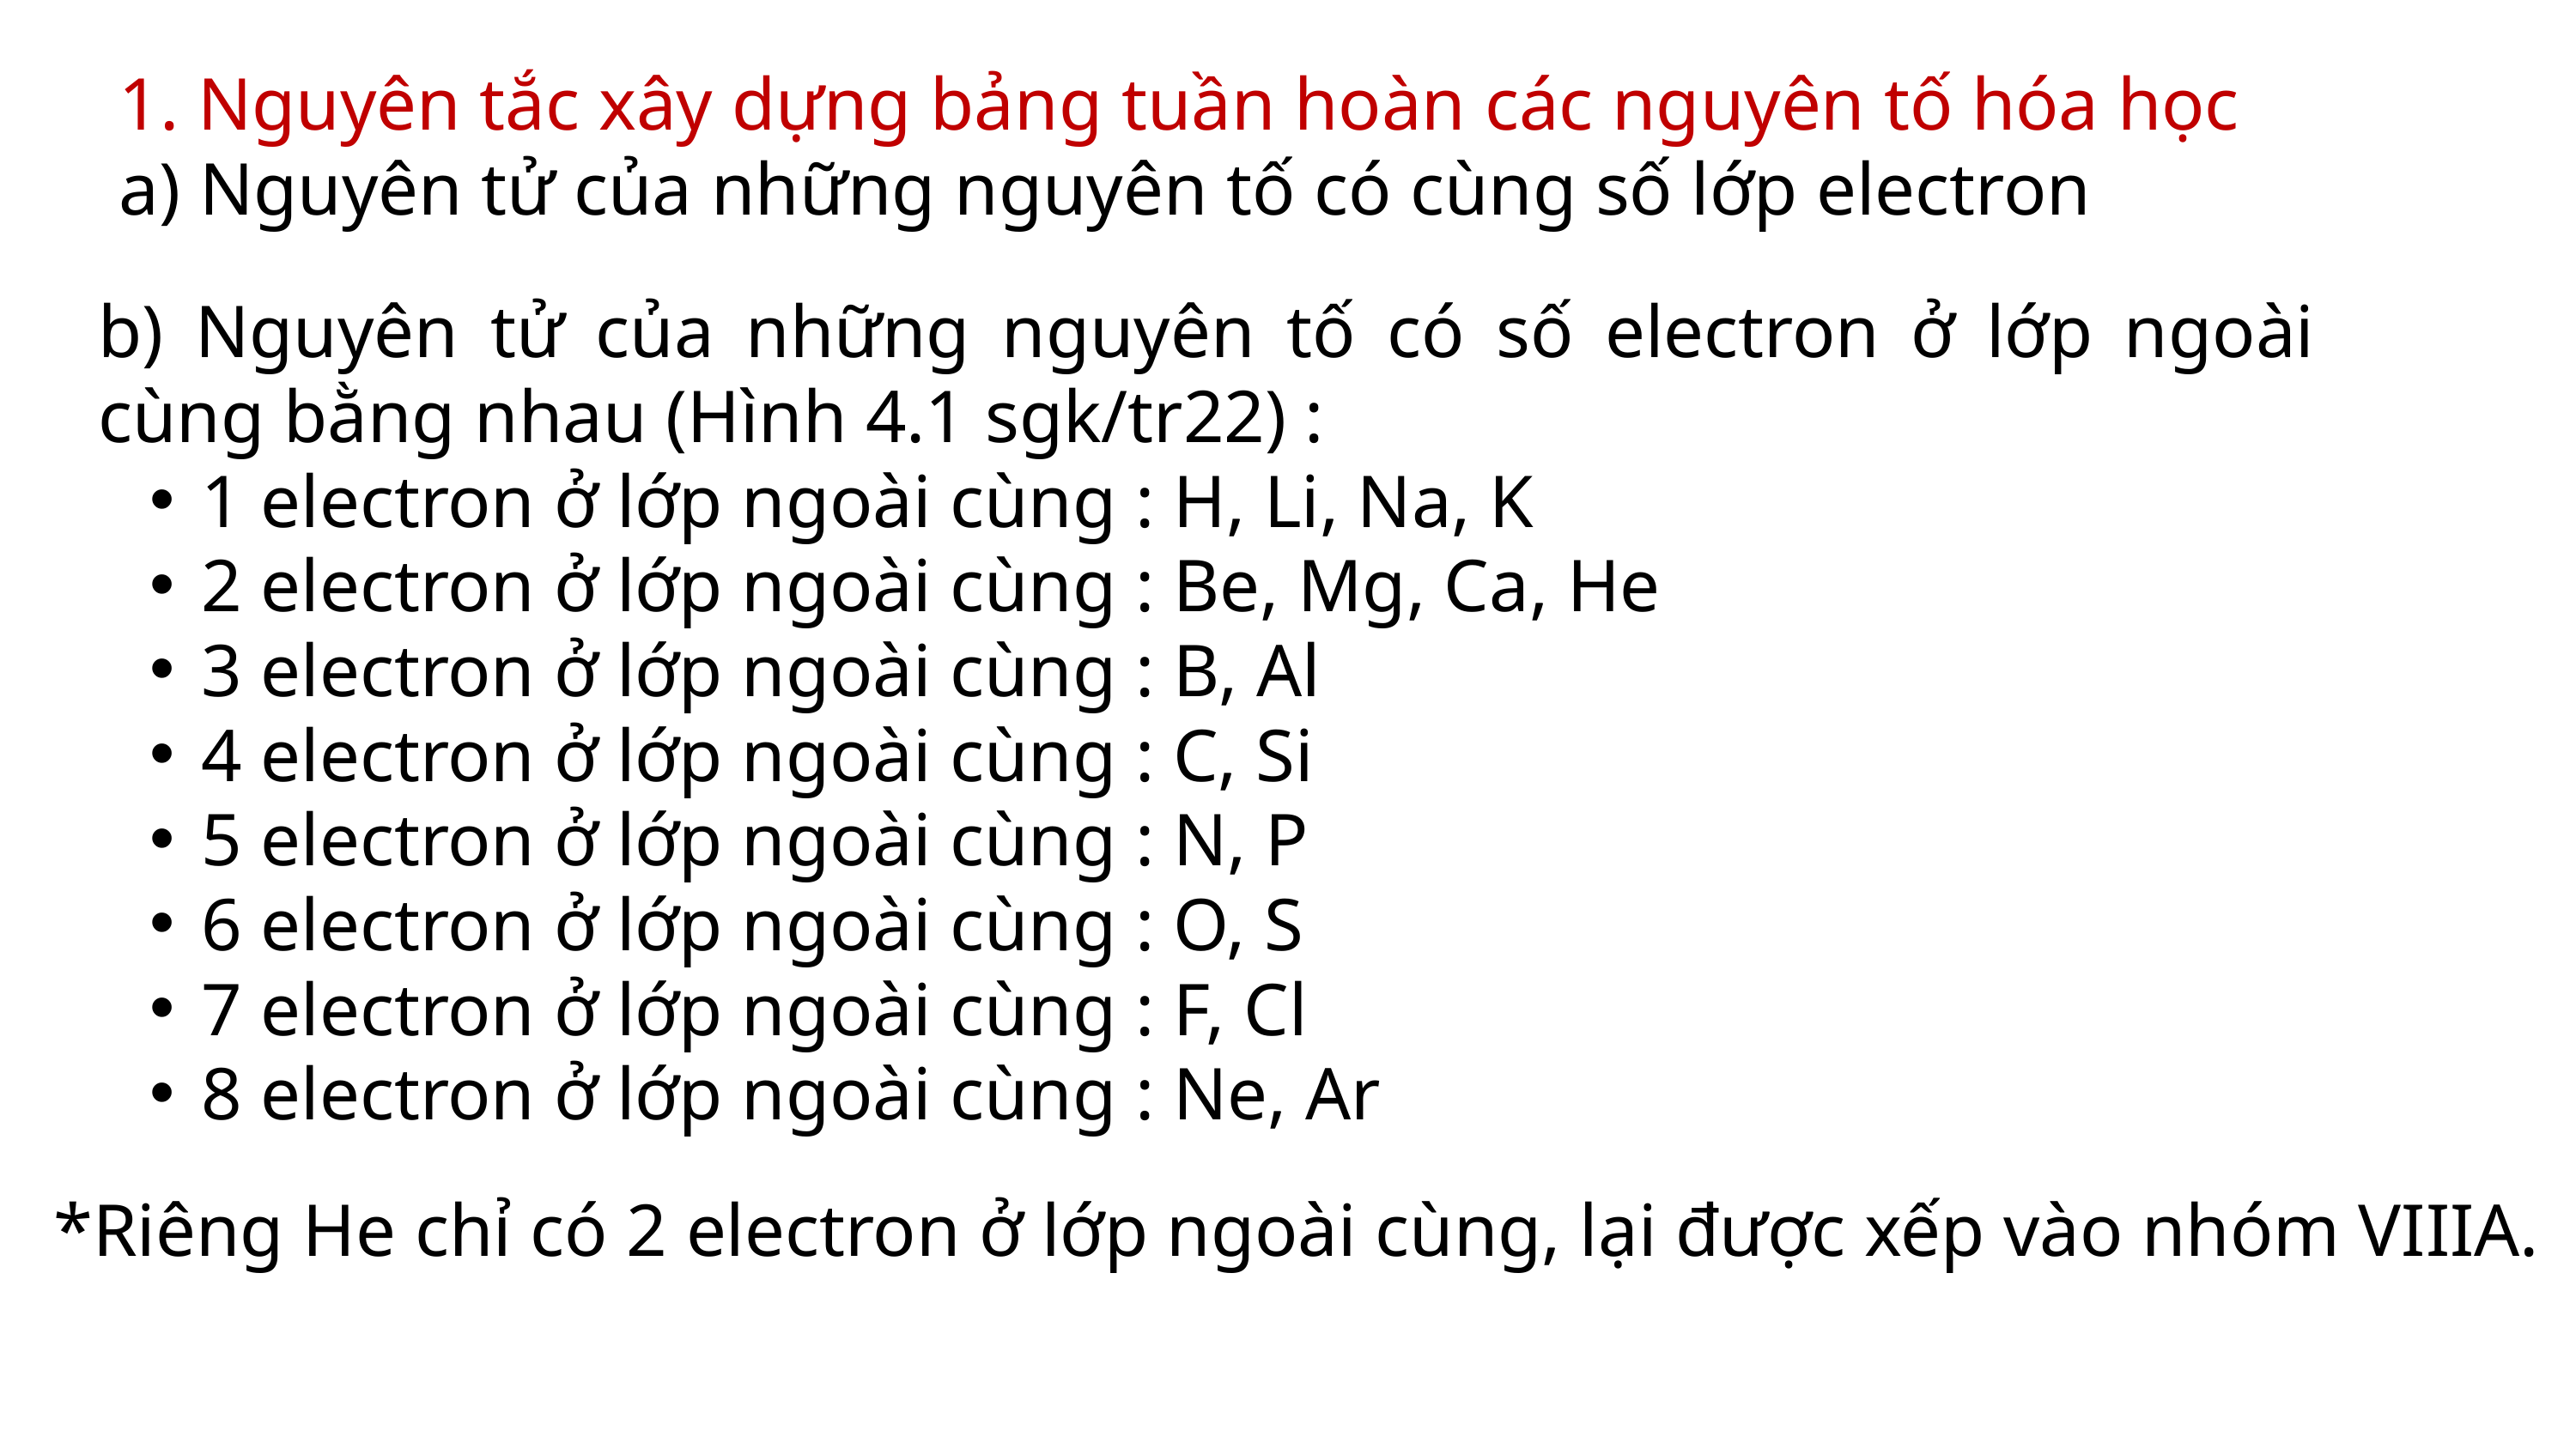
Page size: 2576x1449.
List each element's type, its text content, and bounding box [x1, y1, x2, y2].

text_box 1. Nguyên tắc xây dựng bảng tuần hoàn các nguyên tố hóa học a) Nguyên tử của những nguyên tố có cùng số lớp electron [118, 58, 2501, 230]
text_box *Riêng He chỉ có 2 electron ở lớp ngoài cùng, lại được xếp vào nhóm VIIIA. [53, 1185, 2576, 1356]
text_box b) Nguyên tử của những nguyên tố có số electron ở lớp ngoài cùng bằng nhau (Hình 4.1 sgk/tr22) : 1 electron ở lớp ngoài cùng : H, Li, Na, K 2 electron ở lớp ngoài cùng : Be, Mg, Ca, He 3 electron ở lớp ngoài cùng : B, Al 4 electron ở lớp ngoài cùng : C, Si 5 electron ở lớp ngoài cùng : N, P 6 electron ở lớp ngoài cùng : O, S 7 electron ở lớp ngoài cùng : F, Cl 8 electron ở lớp ngoài cùng : Ne, Ar [85, 281, 2330, 1141]
